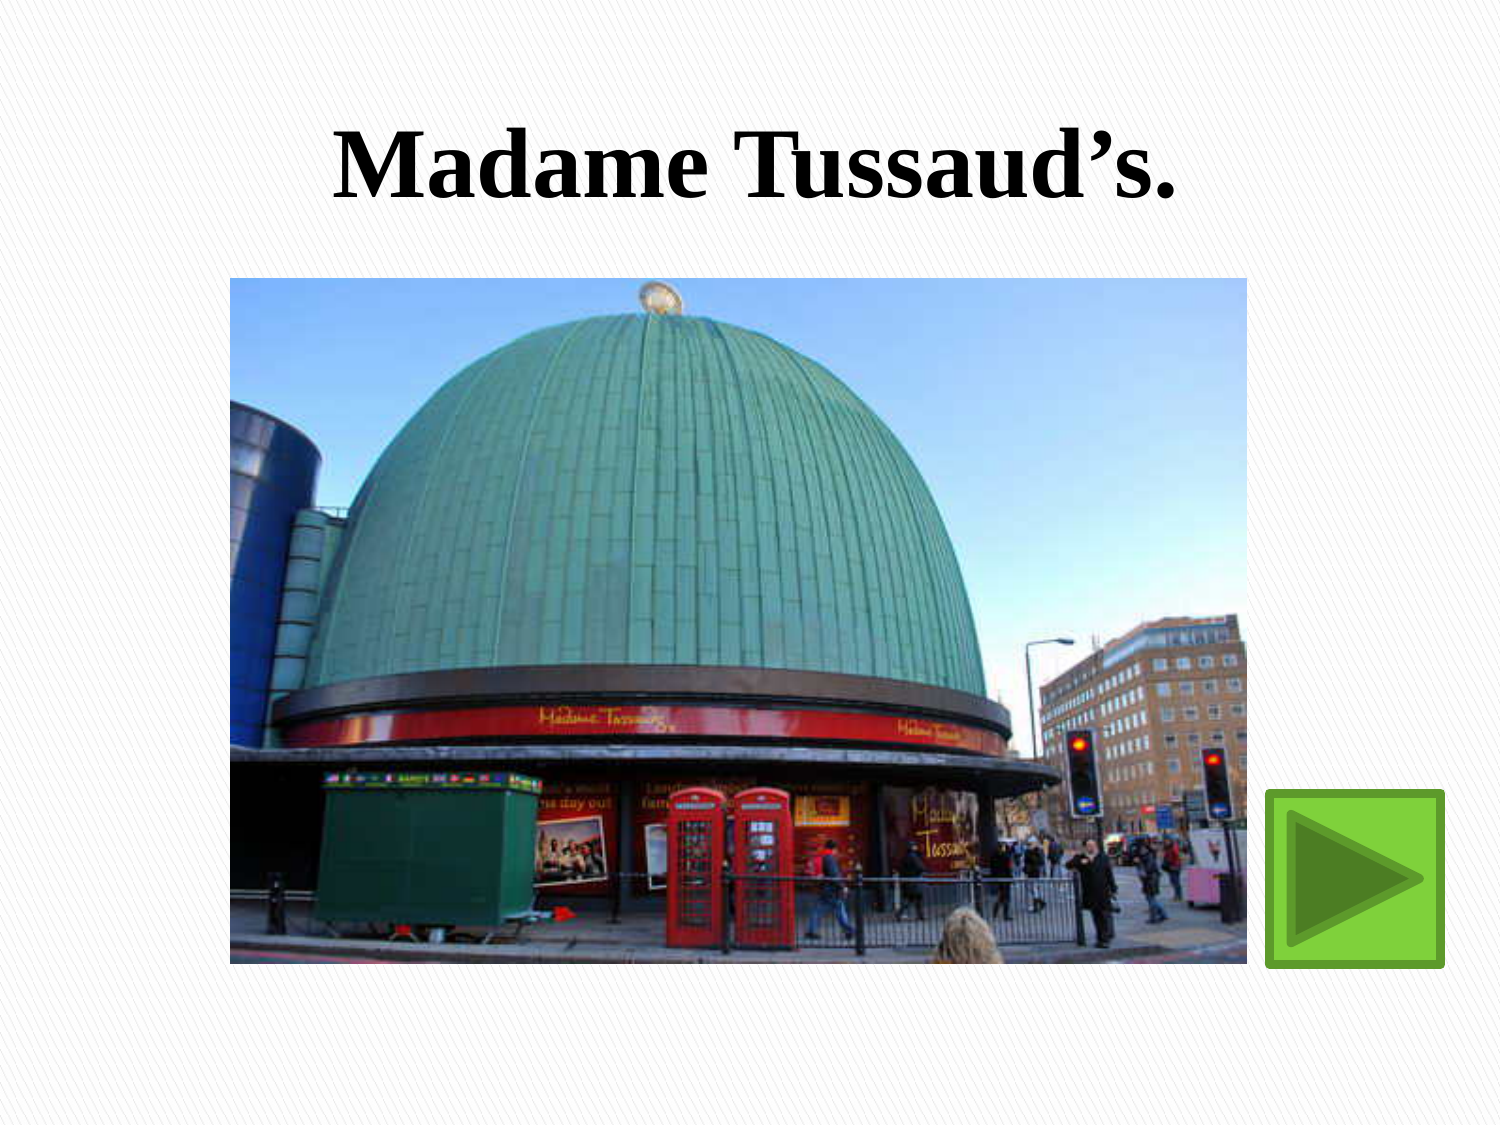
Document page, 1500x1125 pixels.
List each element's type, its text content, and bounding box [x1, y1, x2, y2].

picture [229, 278, 1247, 965]
text_box [1265, 789, 1445, 969]
list Madame Tussaud’s. [53, 90, 1459, 1047]
